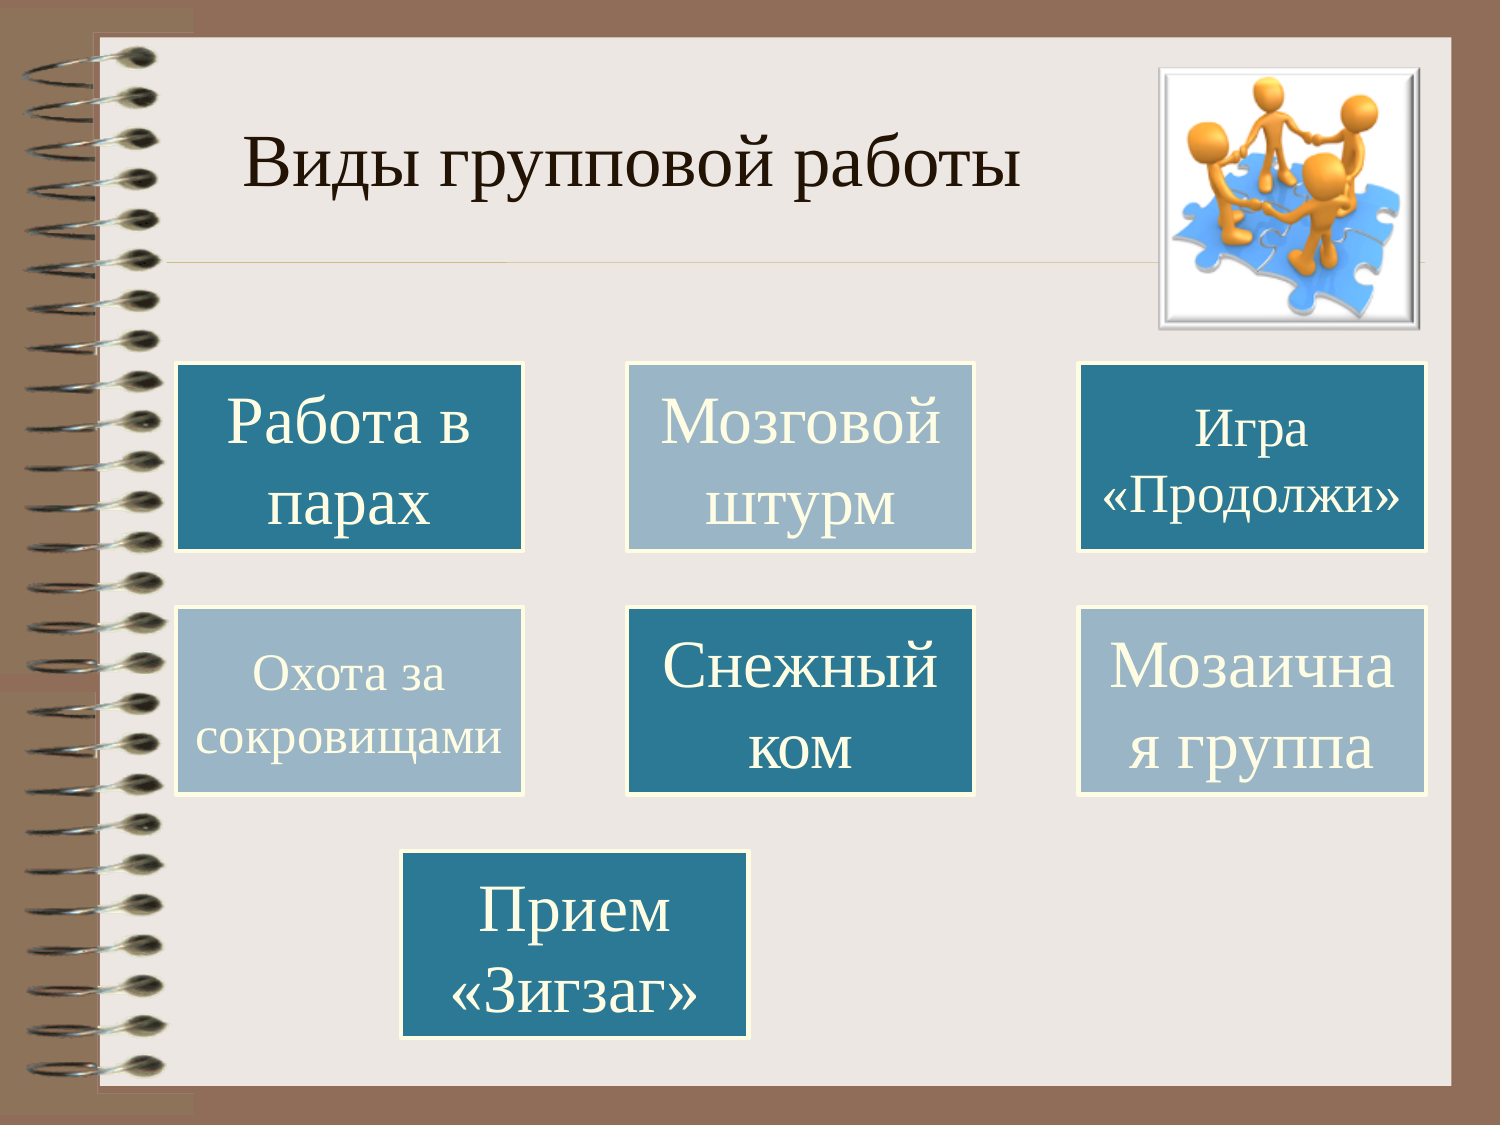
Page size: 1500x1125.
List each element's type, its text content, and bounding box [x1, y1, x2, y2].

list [175, 362, 1426, 1039]
picture [1156, 66, 1423, 333]
title Виды групповой работы [174, 62, 1091, 251]
picture [0, 692, 194, 1115]
picture [0, 8, 194, 674]
